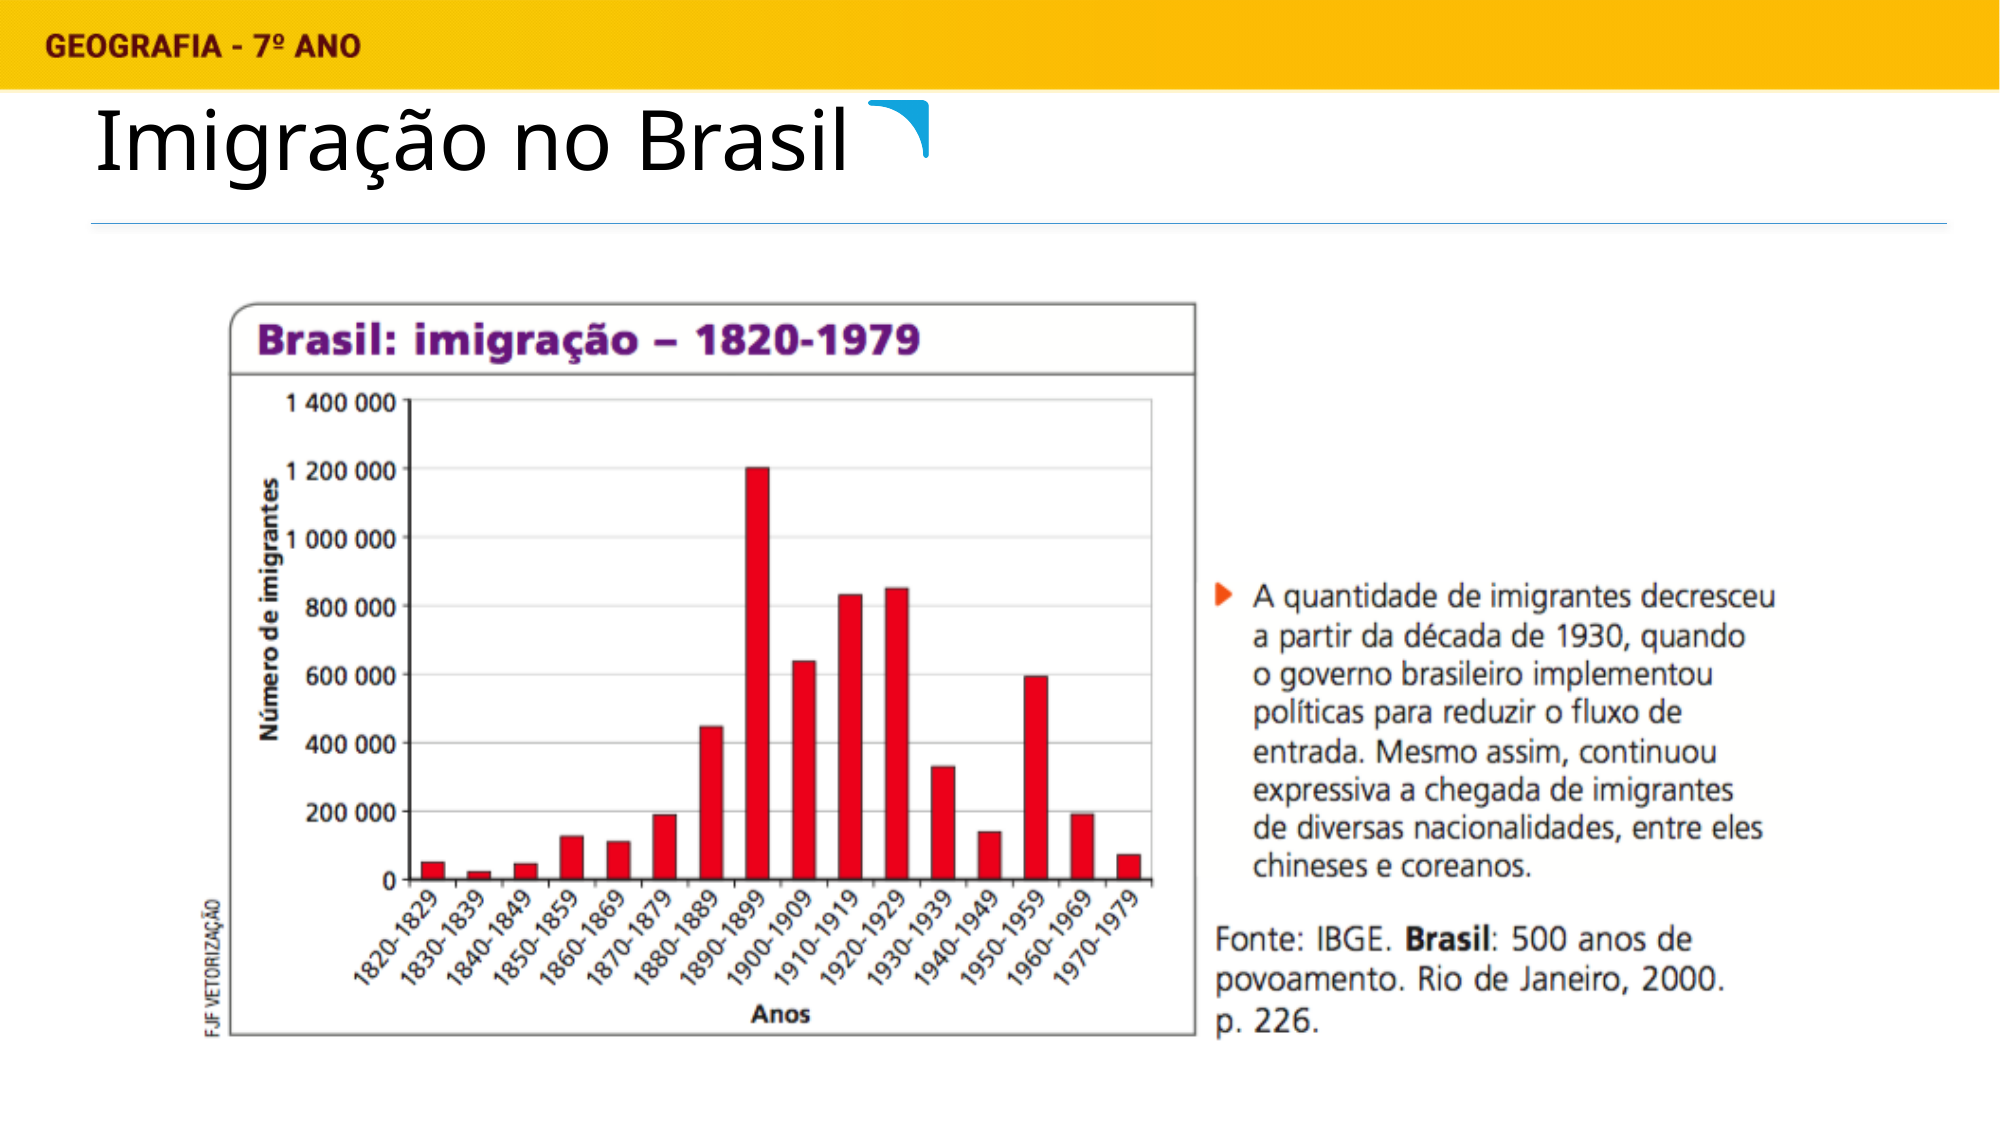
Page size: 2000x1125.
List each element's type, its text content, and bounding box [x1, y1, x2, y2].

picture [0, 0, 2000, 93]
picture [864, 96, 932, 165]
text_box Imigração no Brasil [80, 104, 957, 195]
picture [192, 287, 1804, 1050]
